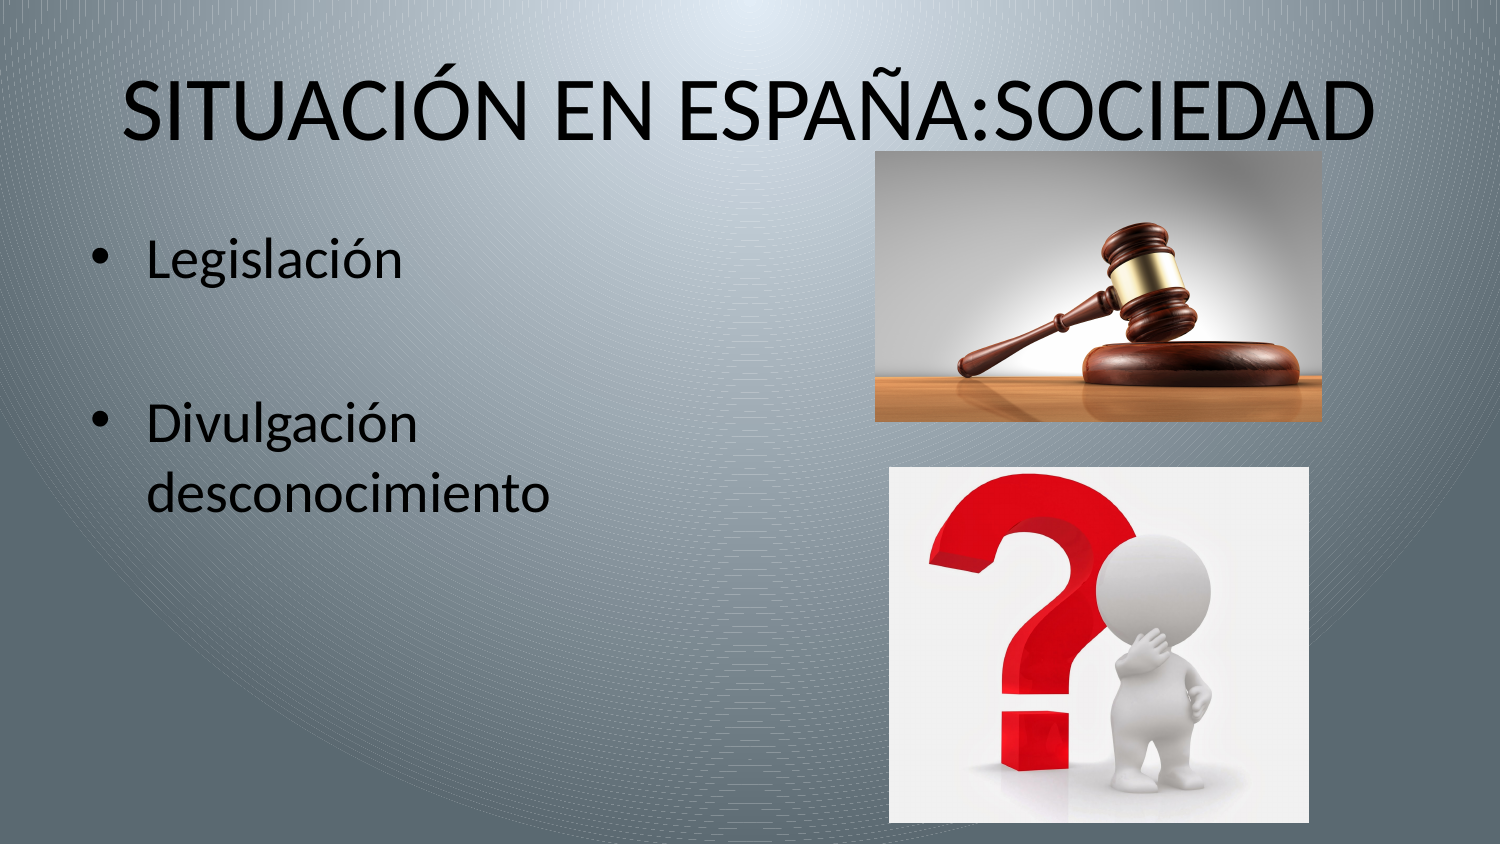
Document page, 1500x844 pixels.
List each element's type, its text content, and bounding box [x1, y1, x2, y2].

list Legislación Divulgación desconocimiento [75, 213, 738, 631]
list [875, 151, 1322, 423]
picture [888, 466, 1309, 823]
title SITUACIÓN EN ESPAÑA:SOCIEDAD [75, 33, 1425, 175]
